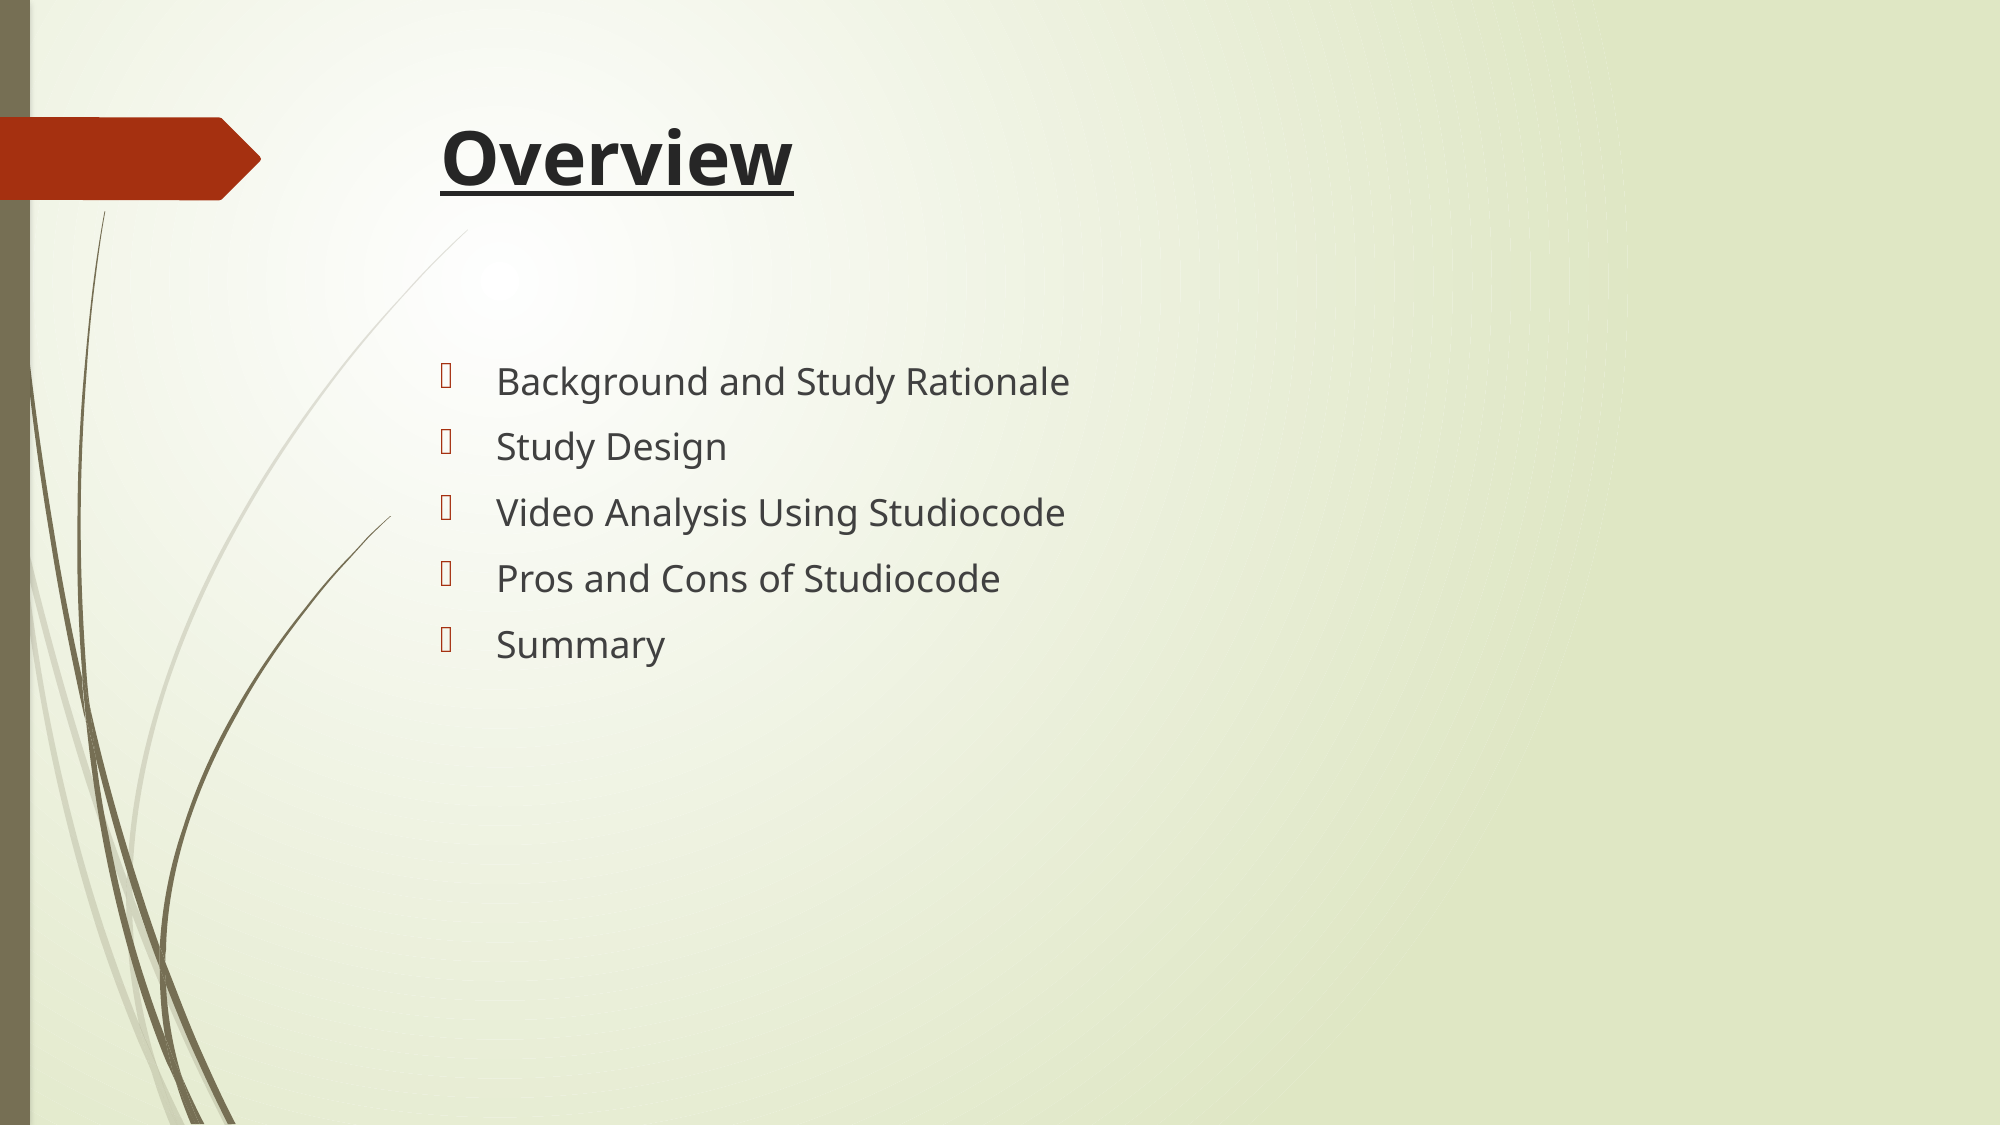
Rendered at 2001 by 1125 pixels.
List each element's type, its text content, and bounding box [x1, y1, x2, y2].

list Background and Study Rationale Study Design Video Analysis Using Studiocode Pros and Cons of Studiocode Summary [424, 350, 1888, 970]
title Overview [425, 102, 1888, 313]
